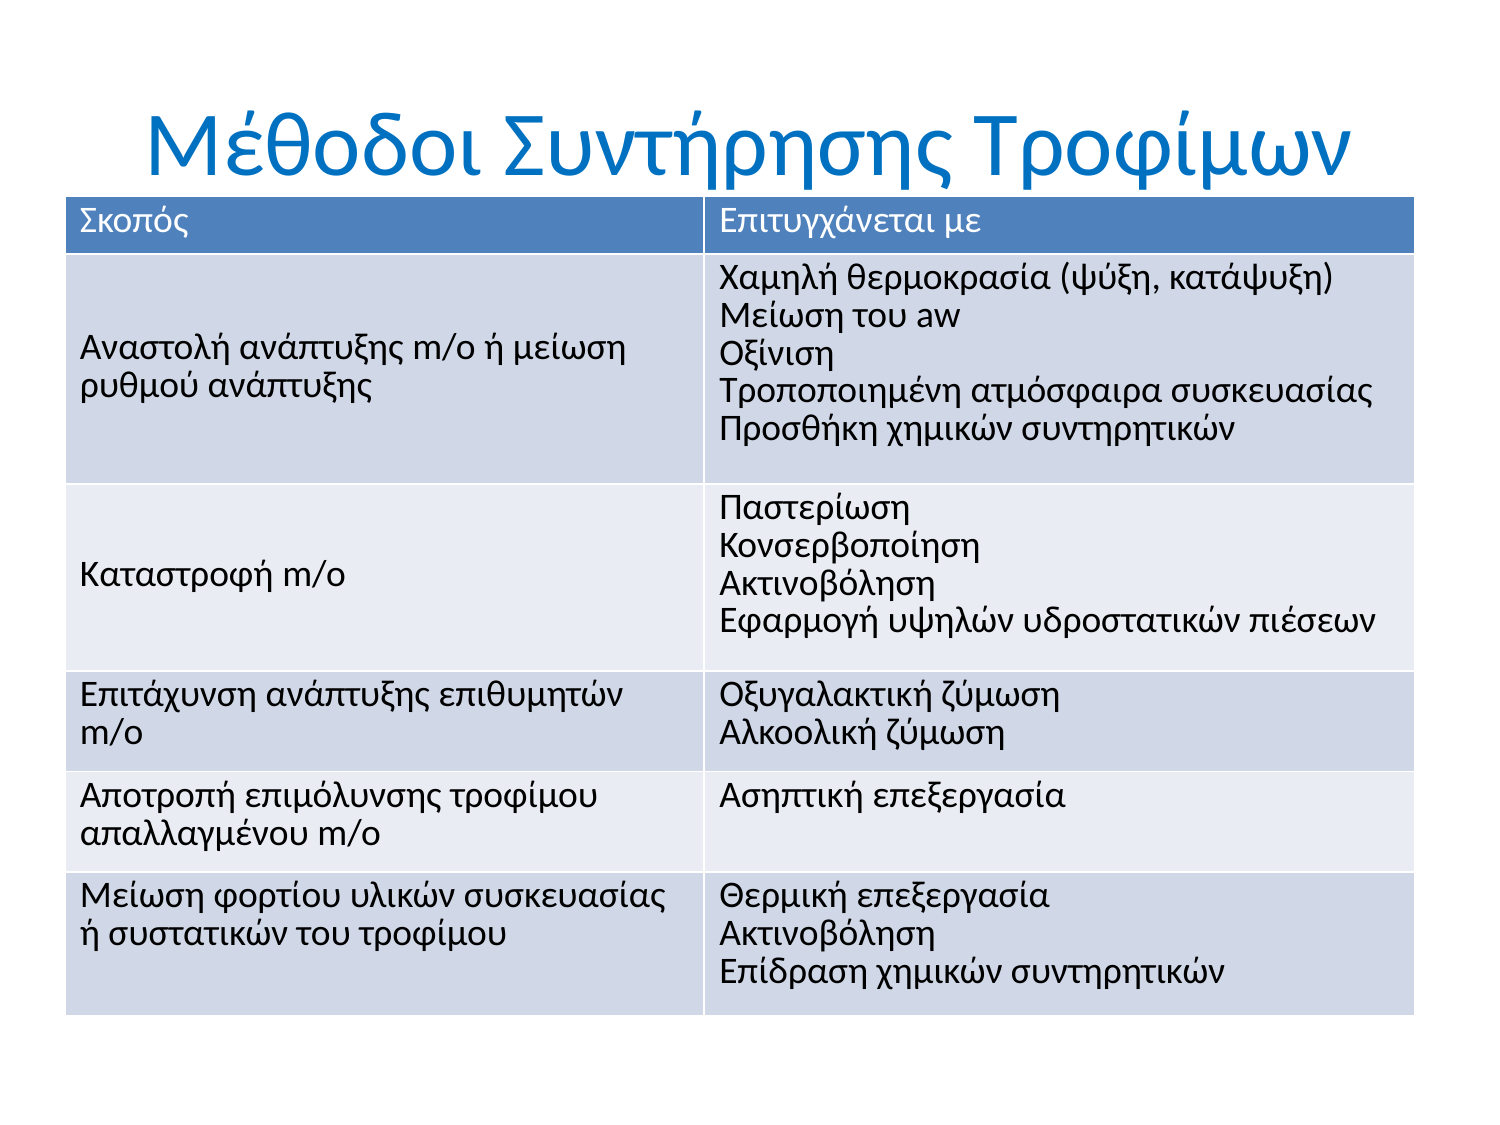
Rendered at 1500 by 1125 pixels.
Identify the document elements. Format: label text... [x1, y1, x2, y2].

table_cell Χαμηλή θερμοκρασία (ψύξη, κατάψυξη) Μείωση του aw Οξίνιση Τροποποιημένη ατμόσφαιρα συσκευασίας Προσθήκη χημικών συντηρητικών [705, 255, 1414, 483]
table_cell Ασηπτική επεξεργασία [705, 772, 1414, 871]
table_cell Οξυγαλακτική ζύμωση Αλκοολική ζύμωση [705, 672, 1414, 771]
table_header Σκοπός [66, 197, 703, 253]
table_cell Μείωση φορτίου υλικών συσκευασίας ή συστατικών του τροφίμου [66, 873, 703, 1015]
table_cell Αναστολή ανάπτυξης m/o ή μείωση ρυθμού ανάπτυξης [66, 255, 703, 483]
table_header Επιτυγχάνεται με [705, 197, 1414, 253]
table_cell Επιτάχυνση ανάπτυξης επιθυμητών m/o [66, 672, 703, 771]
table_cell Παστερίωση Κονσερβοποίηση Ακτινοβόληση Εφαρμογή υψηλών υδροστατικών πιέσεων [705, 485, 1414, 670]
title Μέθοδοι Συντήρησης Τροφίμων [75, 45, 1425, 233]
table_cell Θερμική επεξεργασία Ακτινοβόληση Επίδραση χημικών συντηρητικών [705, 873, 1414, 1015]
table_cell Αποτροπή επιμόλυνσης τροφίμου απαλλαγμένου m/o [66, 772, 703, 871]
table_cell Καταστροφή m/o [66, 485, 703, 670]
